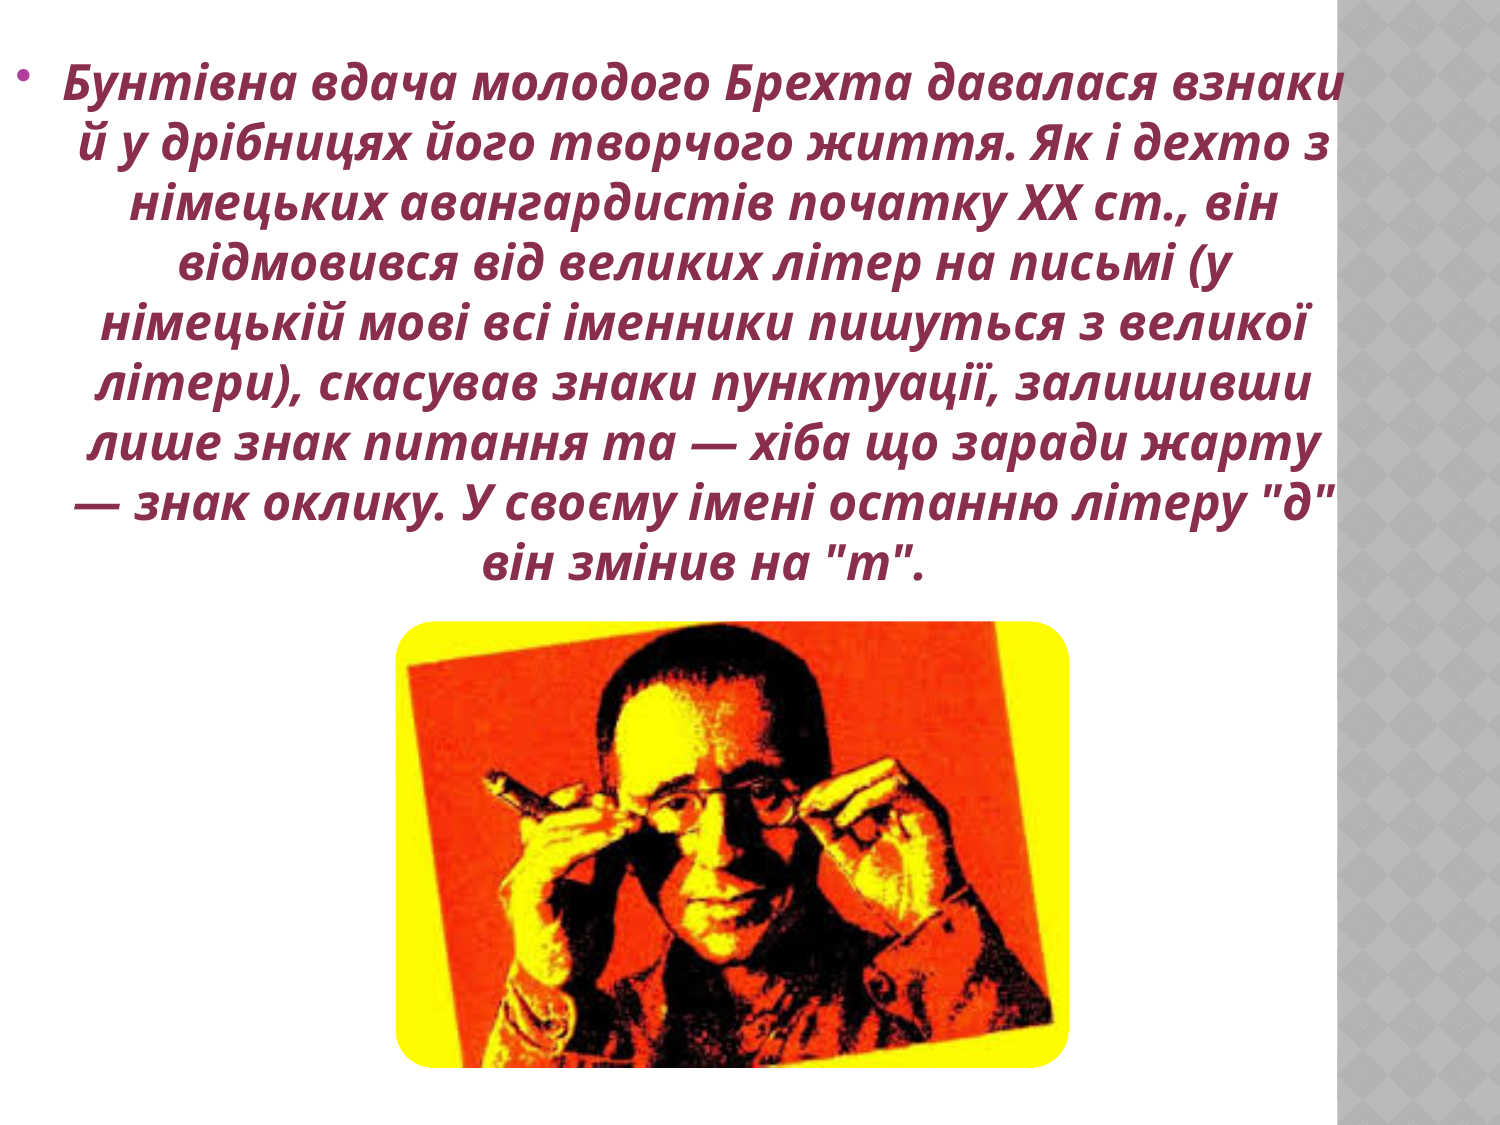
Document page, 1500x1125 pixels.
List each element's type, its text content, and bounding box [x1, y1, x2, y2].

picture [395, 621, 1070, 1069]
list Бунтівна вдача молодого Брехта давалася взнаки й у дрібницях його творчого життя. Як і дехто з німецьких авангардистів початку XX ст., він відмовився від великих літер на письмі (у німецькій мові всі іменники пишуться з великої літери), скасував знаки пунктуації, залишивши лише знак питання та — хіба що заради жарту — знак оклику. У своєму імені останню літеру "д" він змінив на "т". [0, 42, 1365, 1048]
